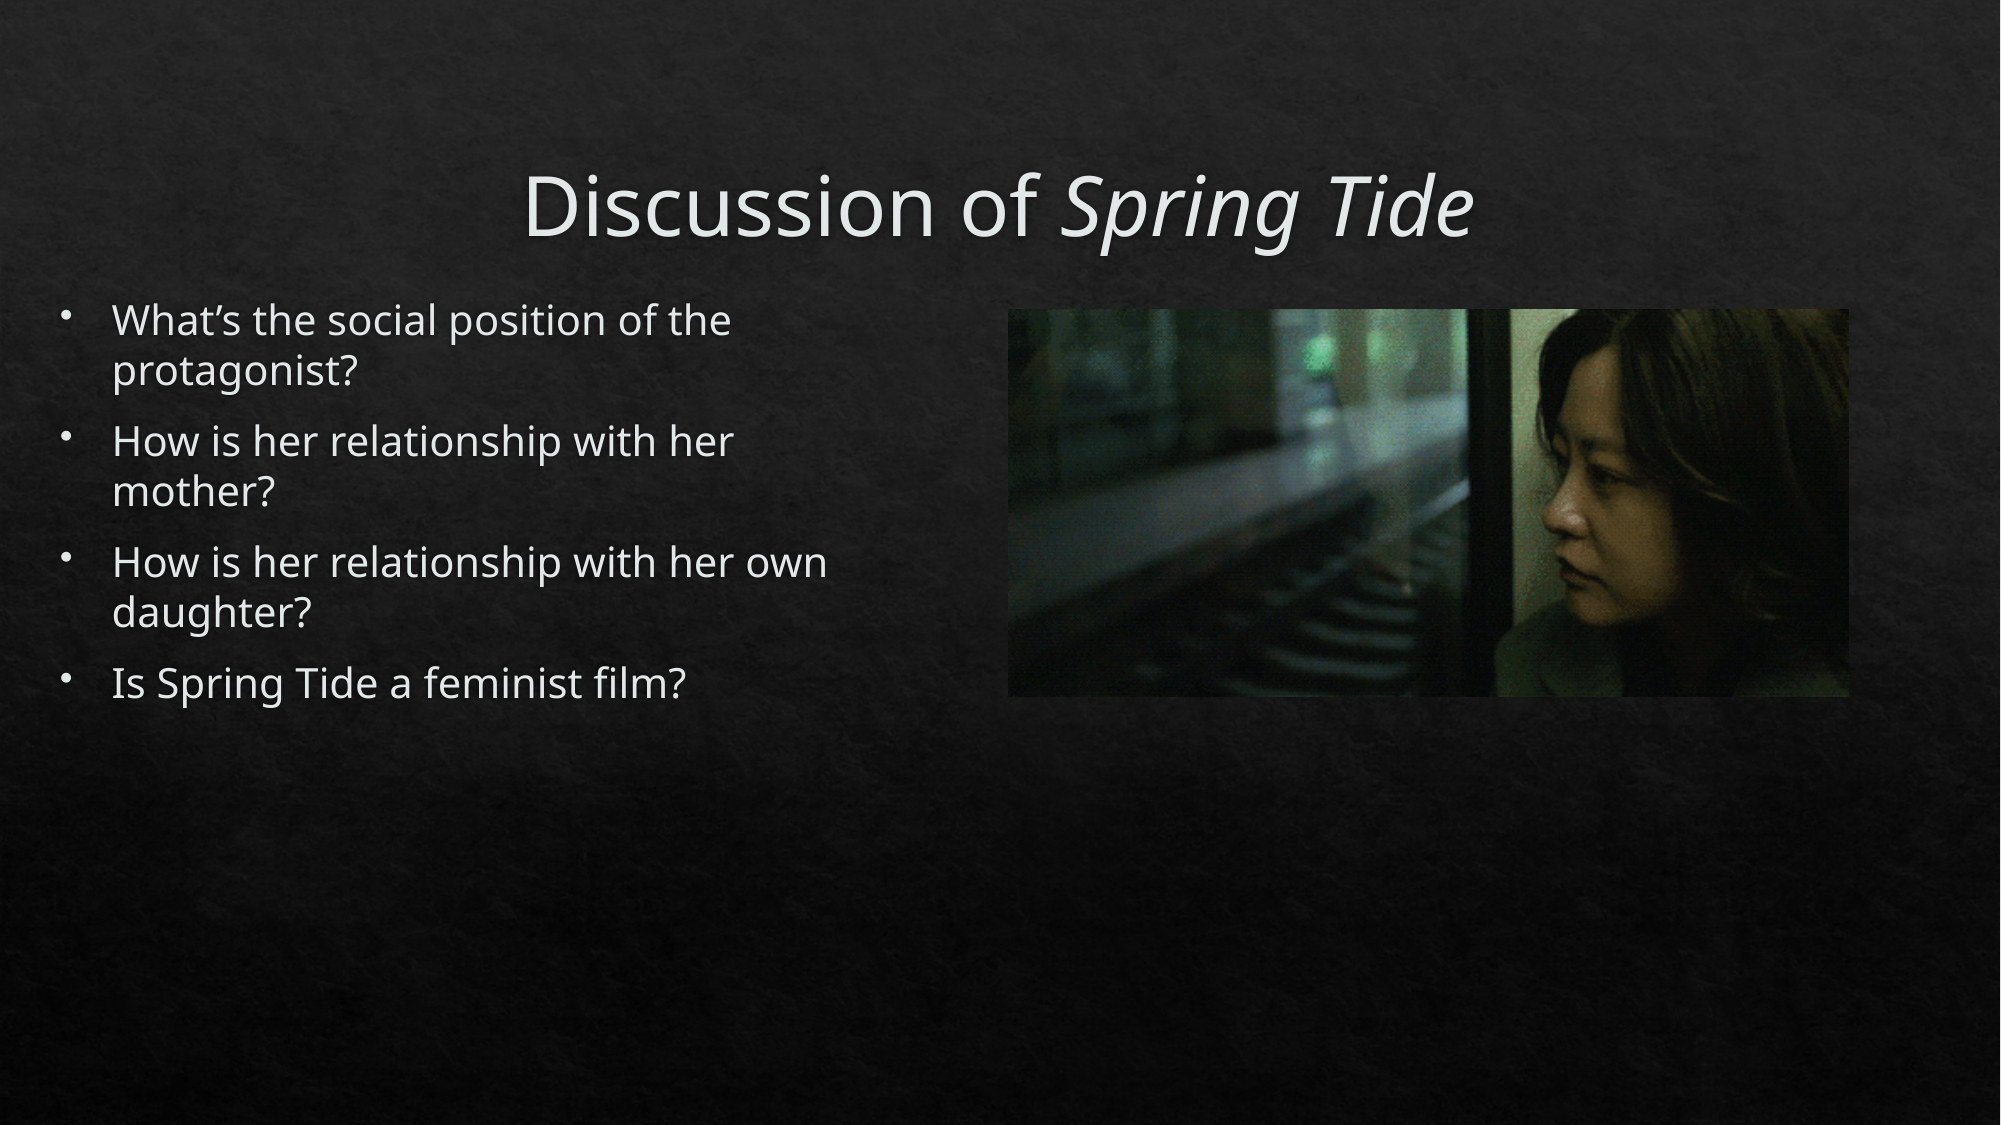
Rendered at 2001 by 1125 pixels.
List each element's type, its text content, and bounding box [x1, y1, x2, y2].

picture [1008, 309, 1849, 697]
list What’s the social position of the protagonist? How is her relationship with her mother? How is her relationship with her own daughter? Is Spring Tide a feminist film? [40, 286, 924, 896]
title Discussion of Spring Tide [149, 99, 1849, 307]
